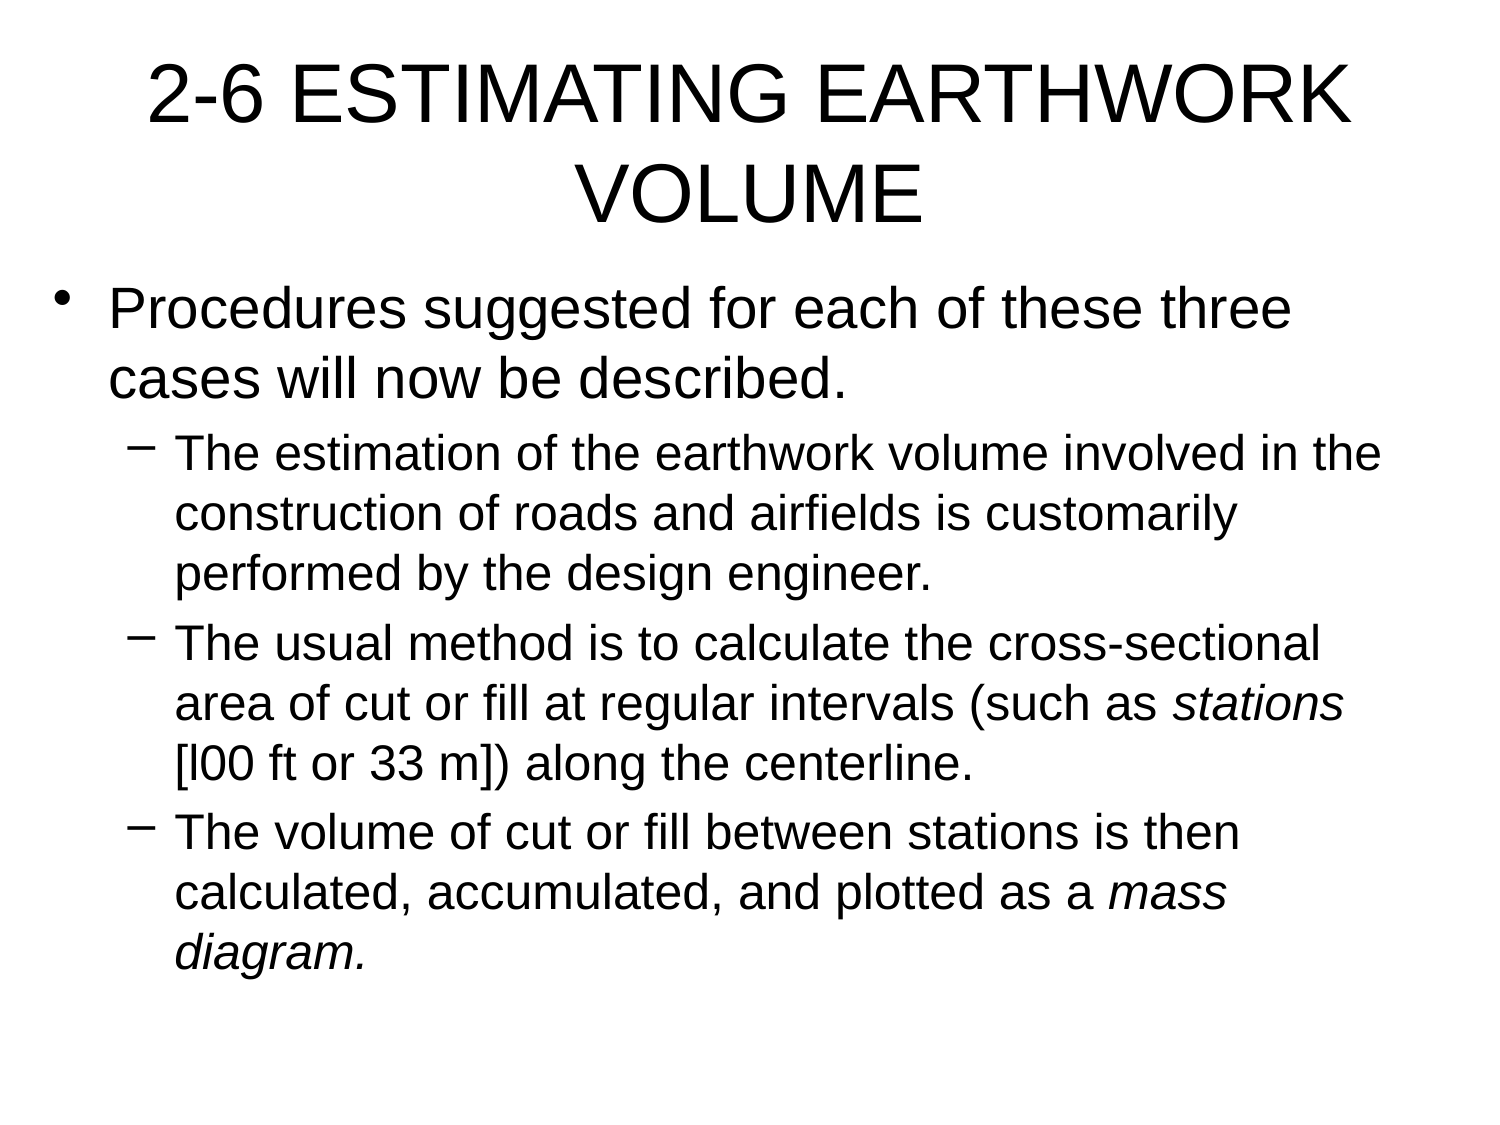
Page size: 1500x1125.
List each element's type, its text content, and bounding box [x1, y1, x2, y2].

title 2-6 ESTIMATING EARTHWORK VOLUME [74, 44, 1426, 233]
list Procedures suggested for each of these three cases will now be described. The estimation of the earthwork volume involved in the construction of roads and airfields is customarily performed by the design engineer. The usual method is to calculate the cross-sectional area of cut or fill at regular intervals (such as stations [l00 ft or 33 m]) along the centerline. The volume of cut or fill between stations is then calculated, accumulated, and plotted as a mass diagram. [37, 262, 1451, 1076]
